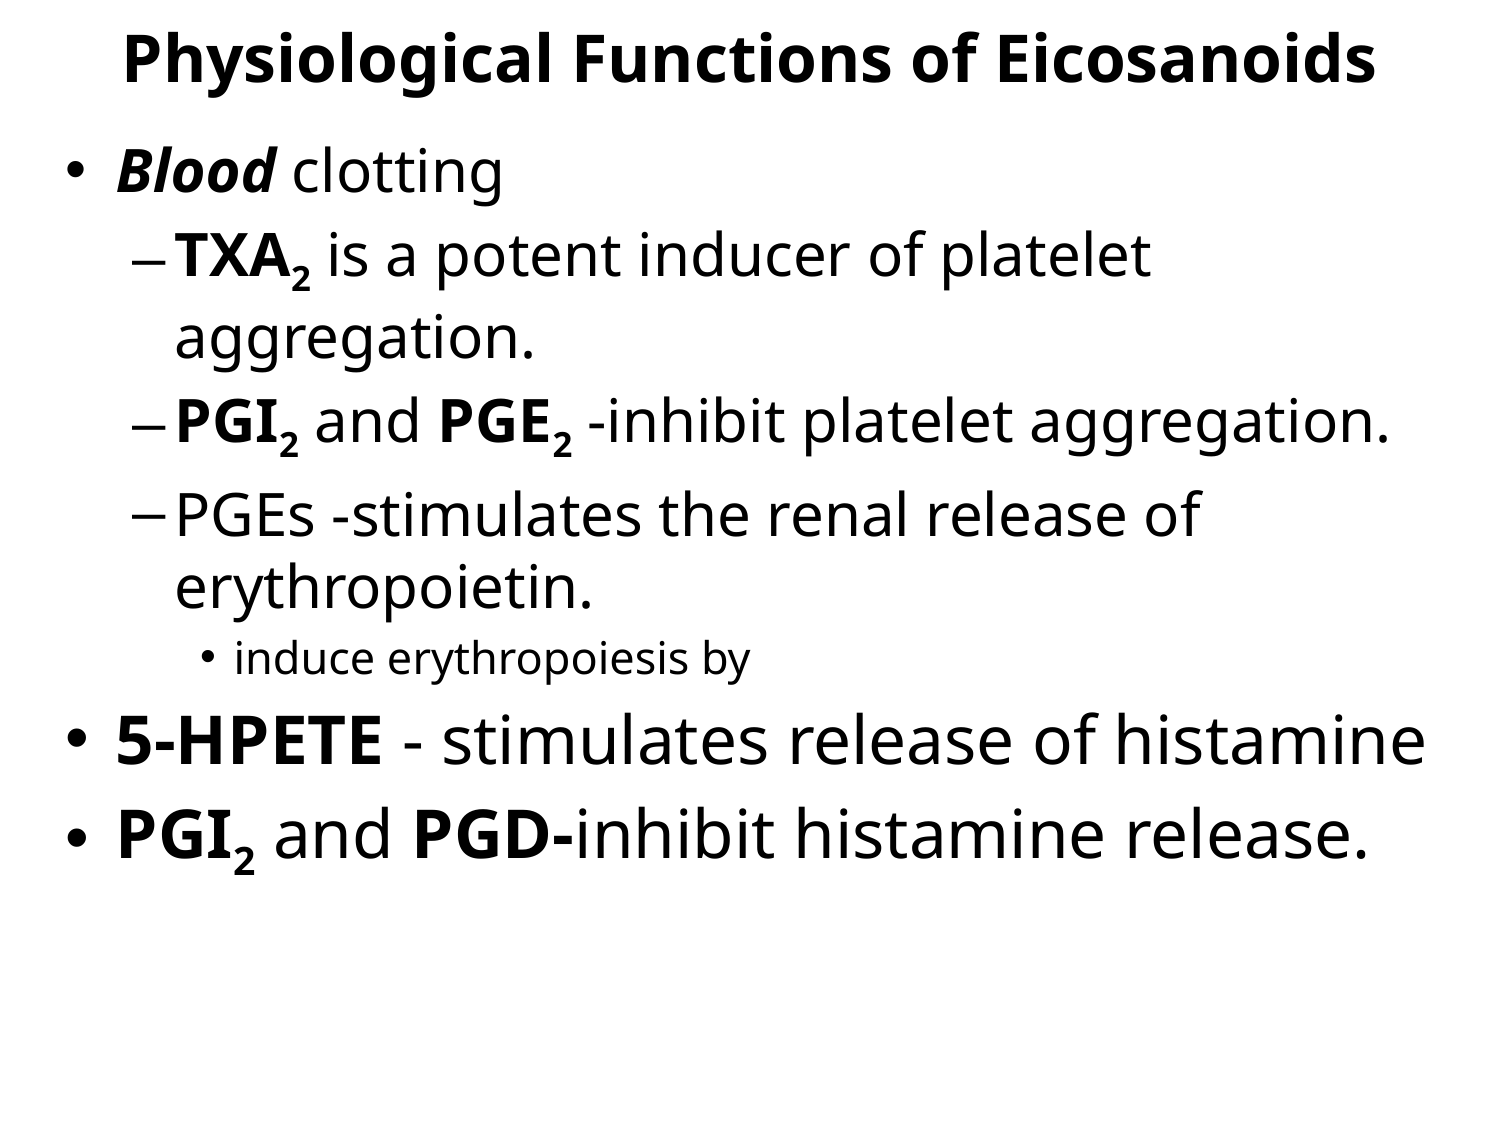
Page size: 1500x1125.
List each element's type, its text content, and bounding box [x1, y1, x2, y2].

title Physiological Functions of Eicosanoids [75, 0, 1425, 113]
list Blood clotting TXA2 is a potent inducer of platelet aggregation. PGI2 and PGE2 -inhibit platelet aggregation. PGEs -stimulates the renal release of erythropoietin. induce erythropoiesis by 5-HPETE - stimulates release of histamine PGI2 and PGD-inhibit histamine release. [50, 125, 1475, 1005]
